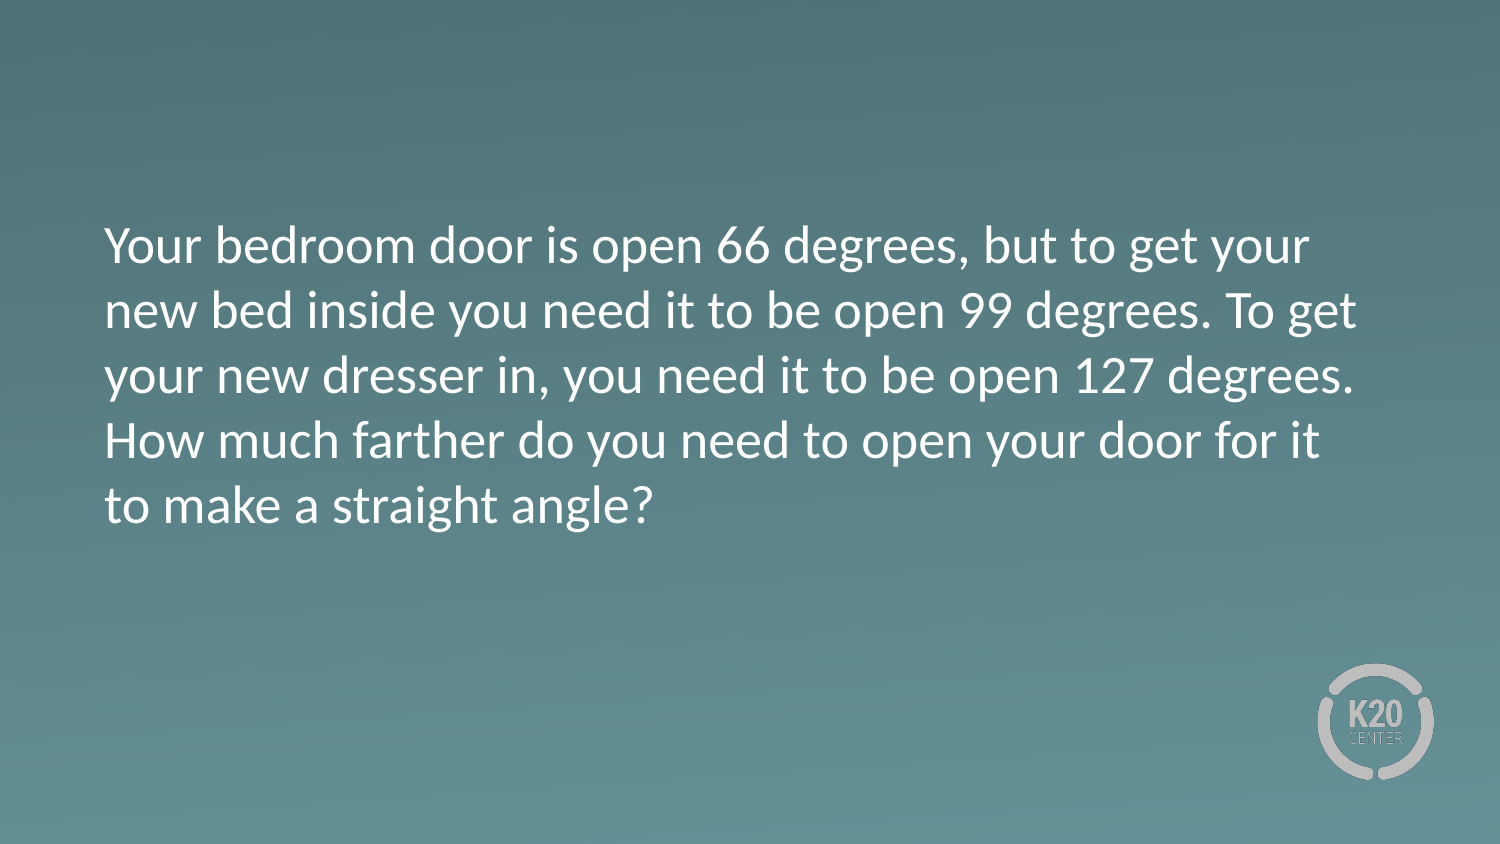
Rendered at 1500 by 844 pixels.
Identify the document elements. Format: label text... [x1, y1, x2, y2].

picture [1300, 646, 1451, 797]
list Your bedroom door is open 66 degrees, but to get your new bed inside you need it to be open 99 degrees. To get your new dresser in, you need it to be open 127 degrees. How much farther do you need to open your door for it to make a straight angle? [96, 202, 1372, 642]
